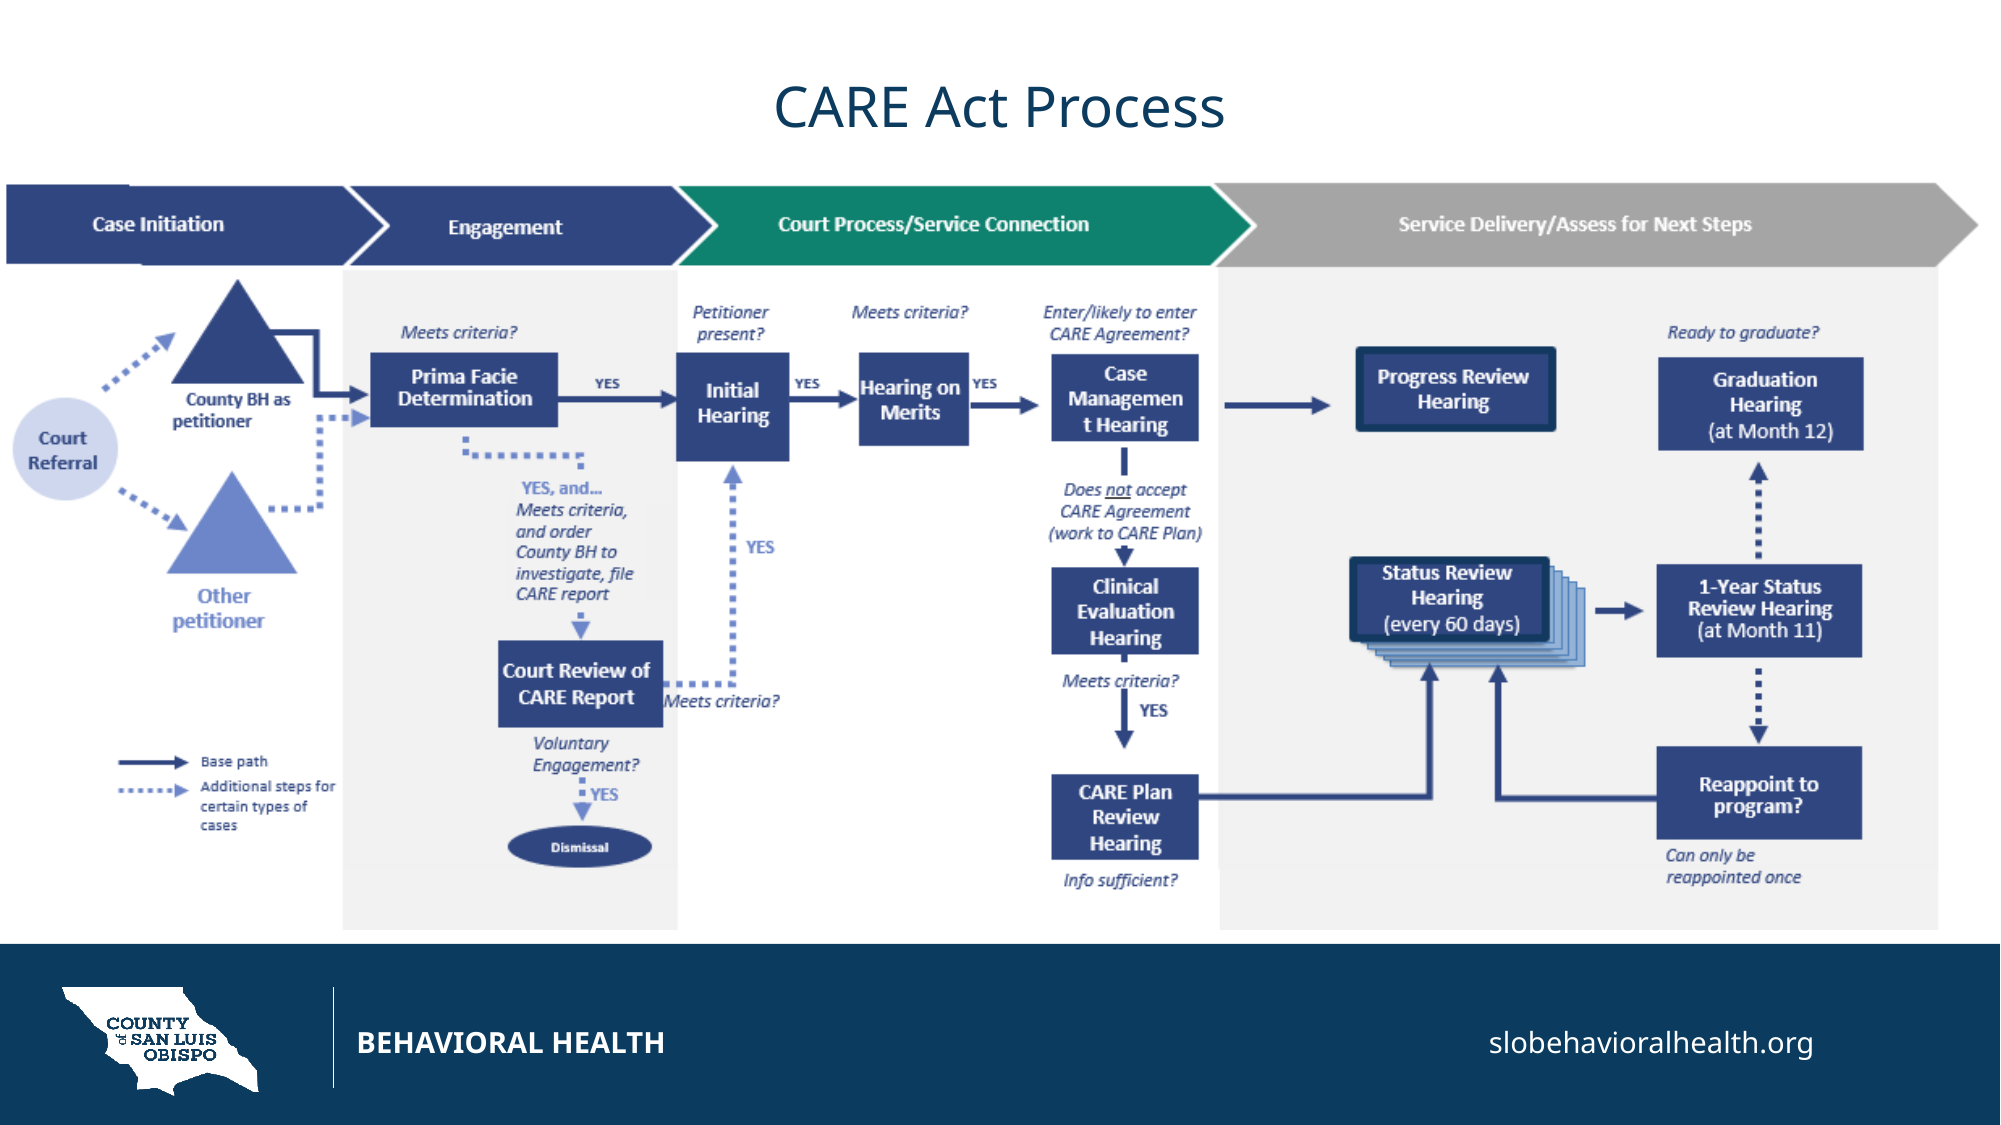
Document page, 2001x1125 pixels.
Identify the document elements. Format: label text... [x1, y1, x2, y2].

title CARE Act Process [137, 0, 1863, 163]
picture [62, 987, 259, 1096]
picture [5, 163, 2000, 930]
